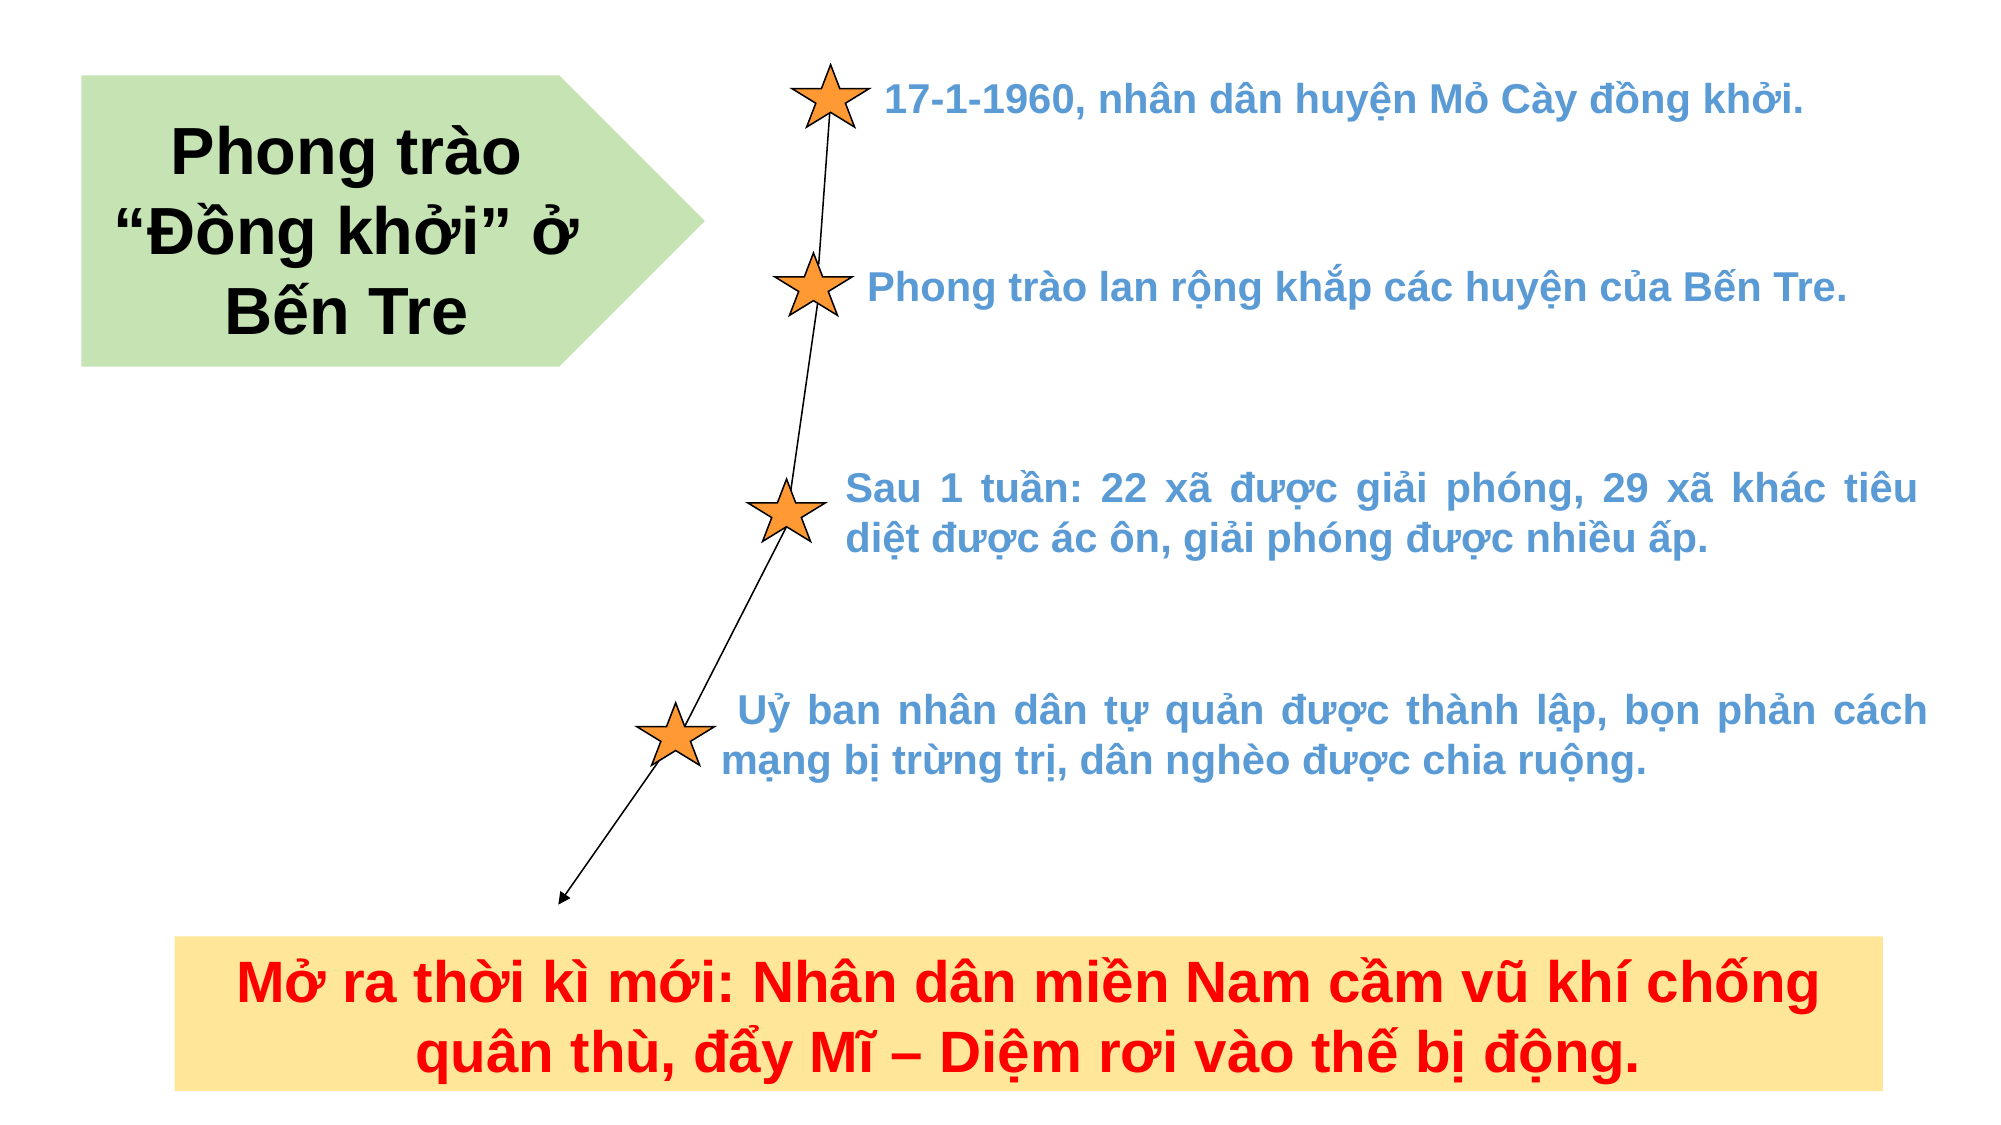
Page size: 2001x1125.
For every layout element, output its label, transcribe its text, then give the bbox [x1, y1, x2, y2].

text_box Mở ra thời kì mới: Nhân dân miền Nam cầm vũ khí chống quân thù, đẩy Mĩ – Diệm rơi vào thế bị động. [174, 936, 1883, 1092]
text_box [81, 75, 584, 367]
text_box Sau 1 tuần: 22 xã được giải phóng, 29 xã khác tiêu diệt được ác ôn, giải phóng được nhiều ấp. [830, 453, 1934, 569]
text_box Uỷ ban nhân dân tự quản được thành lập, bọn phản cách mạng bị trừng trị, dân nghèo được chia ruộng. [706, 675, 1944, 790]
text_box [605, 121, 705, 321]
text_box [774, 252, 853, 316]
text_box [747, 478, 826, 542]
text_box [636, 702, 715, 766]
text_box 17-1-1960, nhân dân huyện Mỏ Cày đồng khởi. [869, 64, 1906, 130]
text_box Phong trào lan rộng khắp các huyện của Bến Tre. [852, 252, 1958, 318]
text_box Phong trào “Đồng khởi” ở Bến Tre [88, 100, 605, 356]
text_box [791, 64, 869, 128]
text_box [558, 762, 659, 905]
